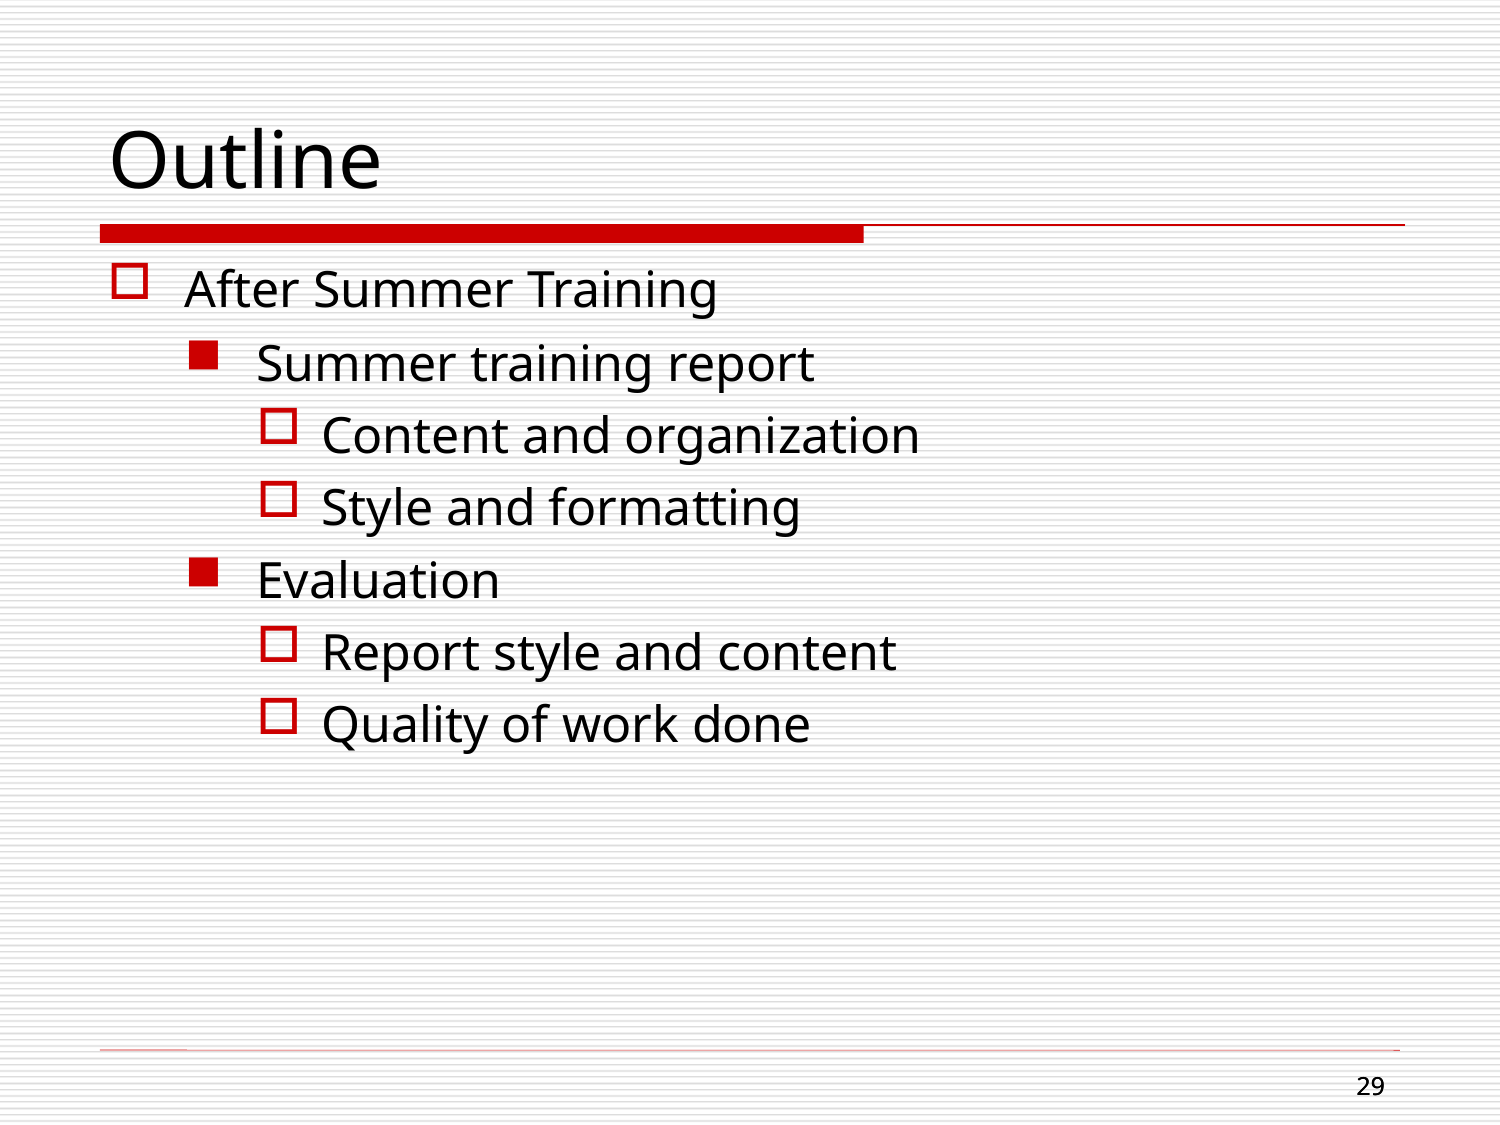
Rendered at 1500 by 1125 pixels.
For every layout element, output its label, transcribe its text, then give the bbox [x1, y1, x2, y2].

text_box Outline [94, 49, 1407, 213]
text_box After Summer Training Summer training report Content and organization Style and formatting Evaluation Report style and content Quality of work done [92, 249, 1406, 1038]
text_box 29 [1074, 1062, 1400, 1108]
picture [0, 0, 1500, 1125]
